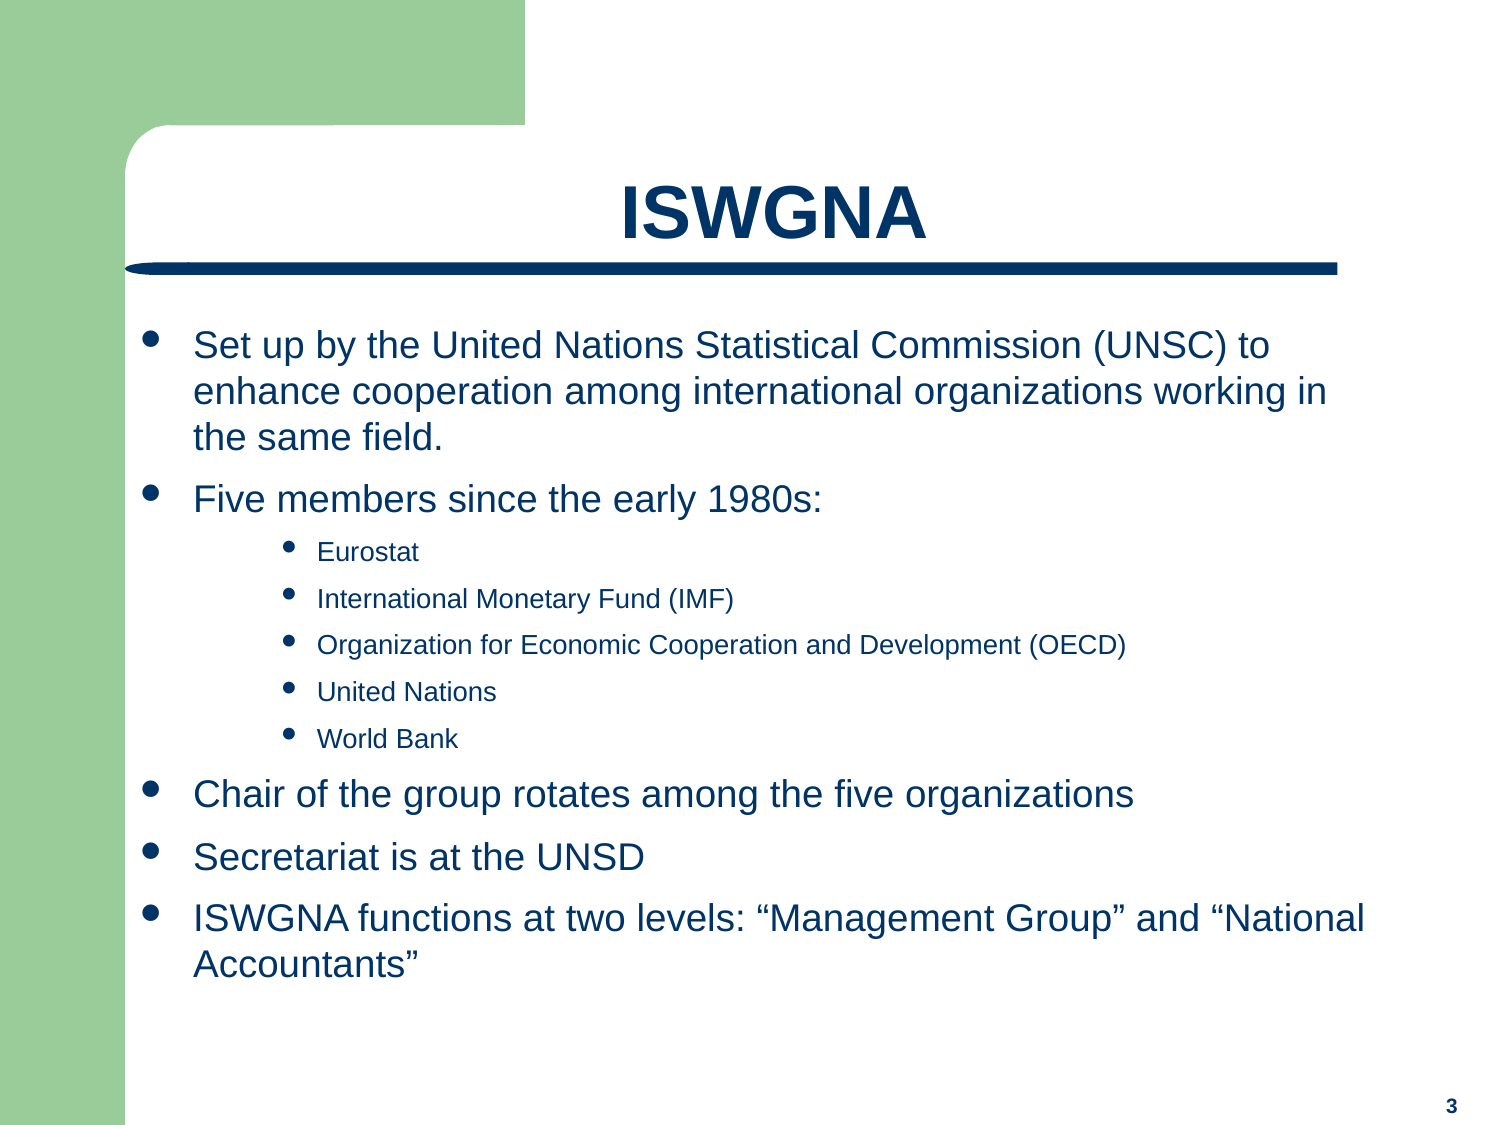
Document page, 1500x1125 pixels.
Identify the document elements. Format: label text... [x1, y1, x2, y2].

list Set up by the United Nations Statistical Commission (UNSC) to enhance cooperation among international organizations working in the same field. Five members since the early 1980s: Eurostat International Monetary Fund (IMF) Organization for Economic Cooperation and Development (OECD) United Nations World Bank Chair of the group rotates among the five organizations Secretariat is at the UNSD ISWGNA functions at two levels: “Management Group” and “National Accountants” [125, 312, 1400, 999]
slide_number 3 [1403, 1074, 1500, 1125]
title ISWGNA [125, 75, 1425, 263]
